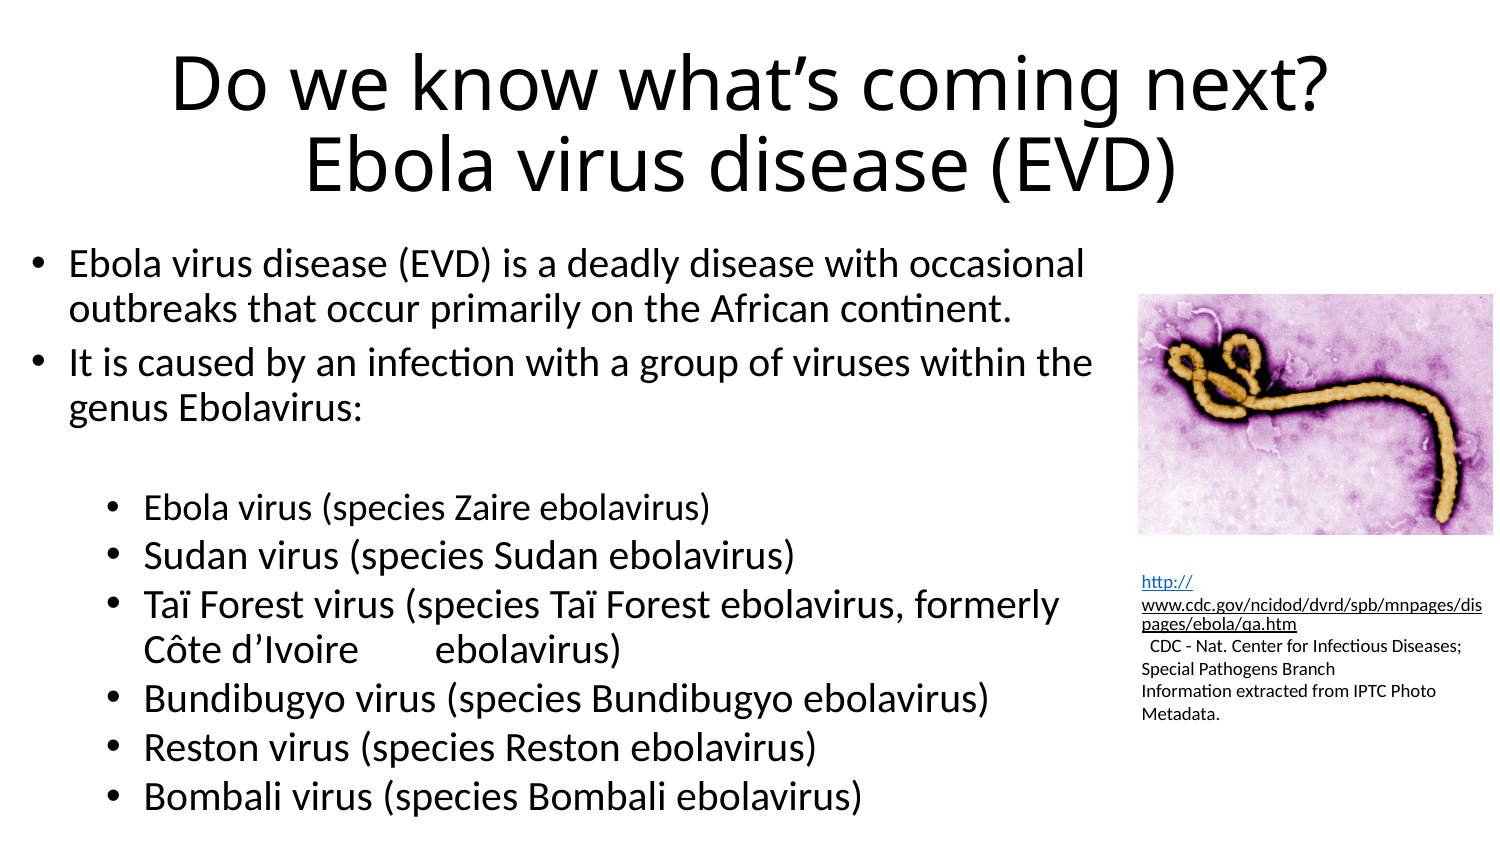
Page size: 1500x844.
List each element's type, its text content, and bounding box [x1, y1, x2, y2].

text_box http://www.cdc.gov/ncidod/dvrd/spb/mnpages/dispages/ebola/qa.htm CDC - Nat. Center for Infectious Diseases; Special Pathogens Branch Information extracted from IPTC Photo Metadata. [1126, 562, 1500, 713]
picture [1138, 294, 1493, 535]
title Do we know what’s coming next? Ebola virus disease (EVD) [103, 45, 1397, 208]
slide_number 53 [72, 782, 410, 828]
list Ebola virus disease (EVD) is a deadly disease with occasional outbreaks that occur primarily on the African continent. It is caused by an infection with a group of viruses within the genus Ebolavirus: Ebola virus (species Zaire ebolavirus) Sudan virus (species Sudan ebolavirus) Taï Forest virus (species Taï Forest ebolavirus, formerly Côte d’Ivoire ebolavirus) Bundibugyo virus (species Bundibugyo ebolavirus) Reston virus (species Reston ebolavirus) Bombali virus (species Bombali ebolavirus) [16, 234, 1127, 844]
